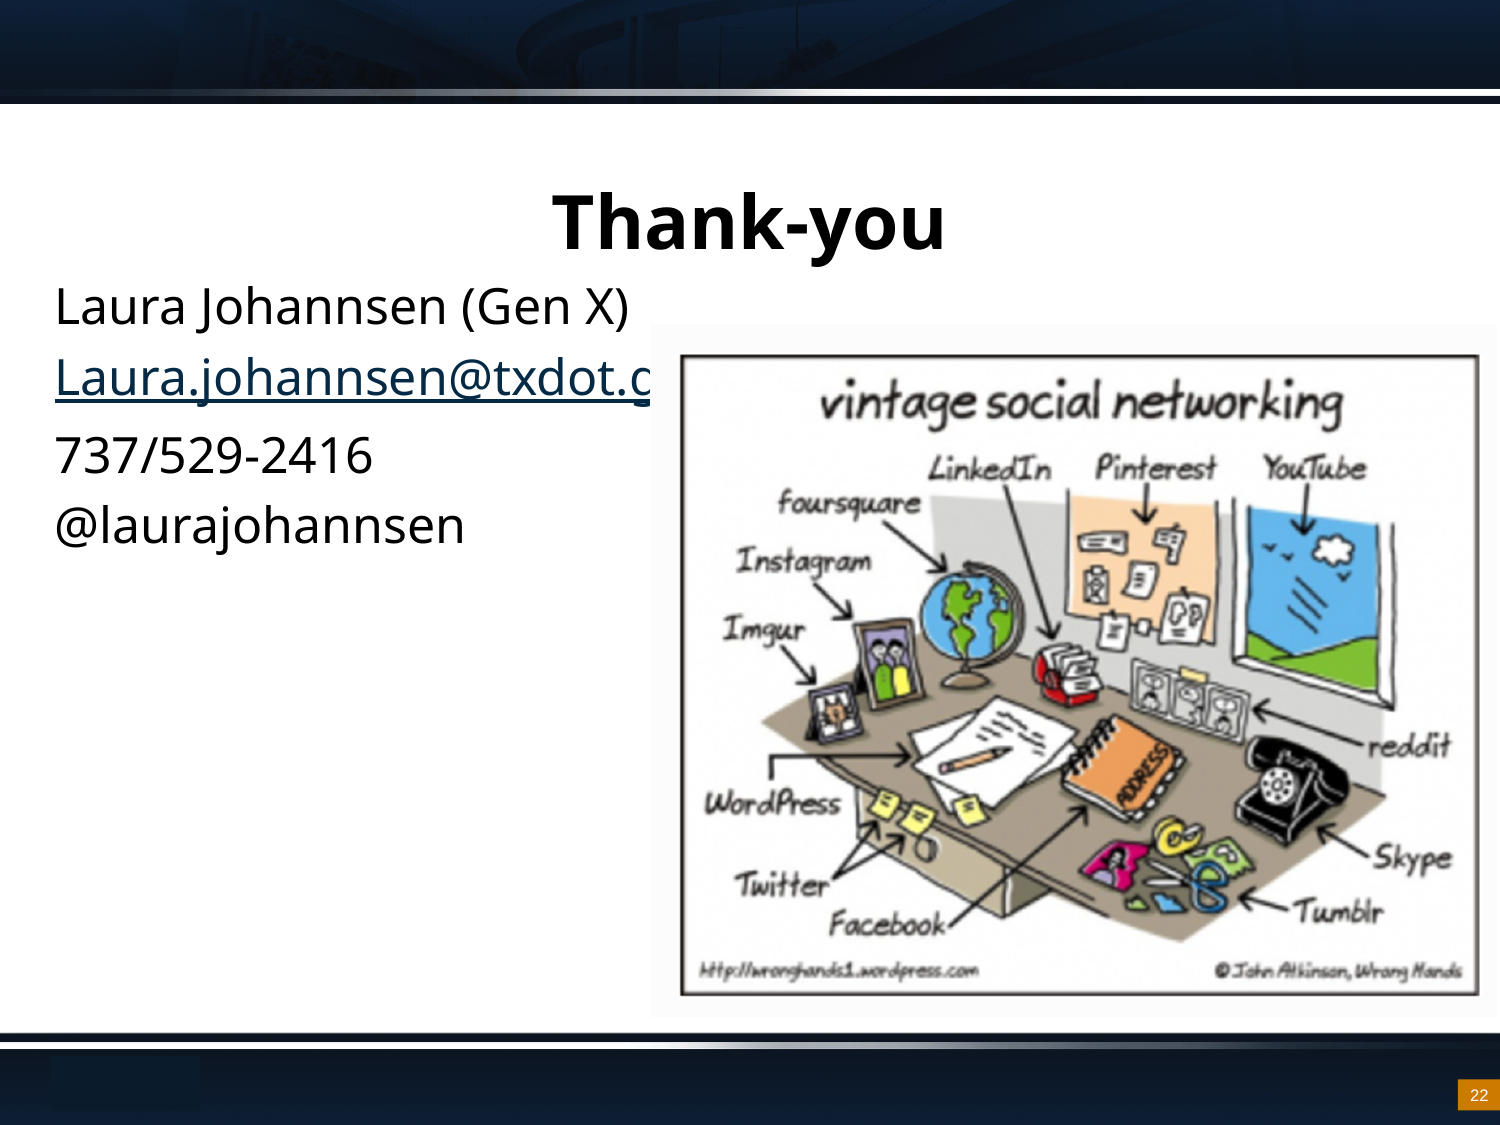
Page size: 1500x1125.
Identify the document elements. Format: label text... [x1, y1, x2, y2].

picture [0, 0, 1500, 104]
picture [0, 1032, 1500, 1125]
list Thank-you Laura Johannsen (Gen X) Laura.johannsen@txdot.gov 737/529-2416 @laurajohannsen [54, 174, 1446, 1025]
slide_number 22 [1454, 1079, 1489, 1110]
picture [649, 324, 1497, 1017]
